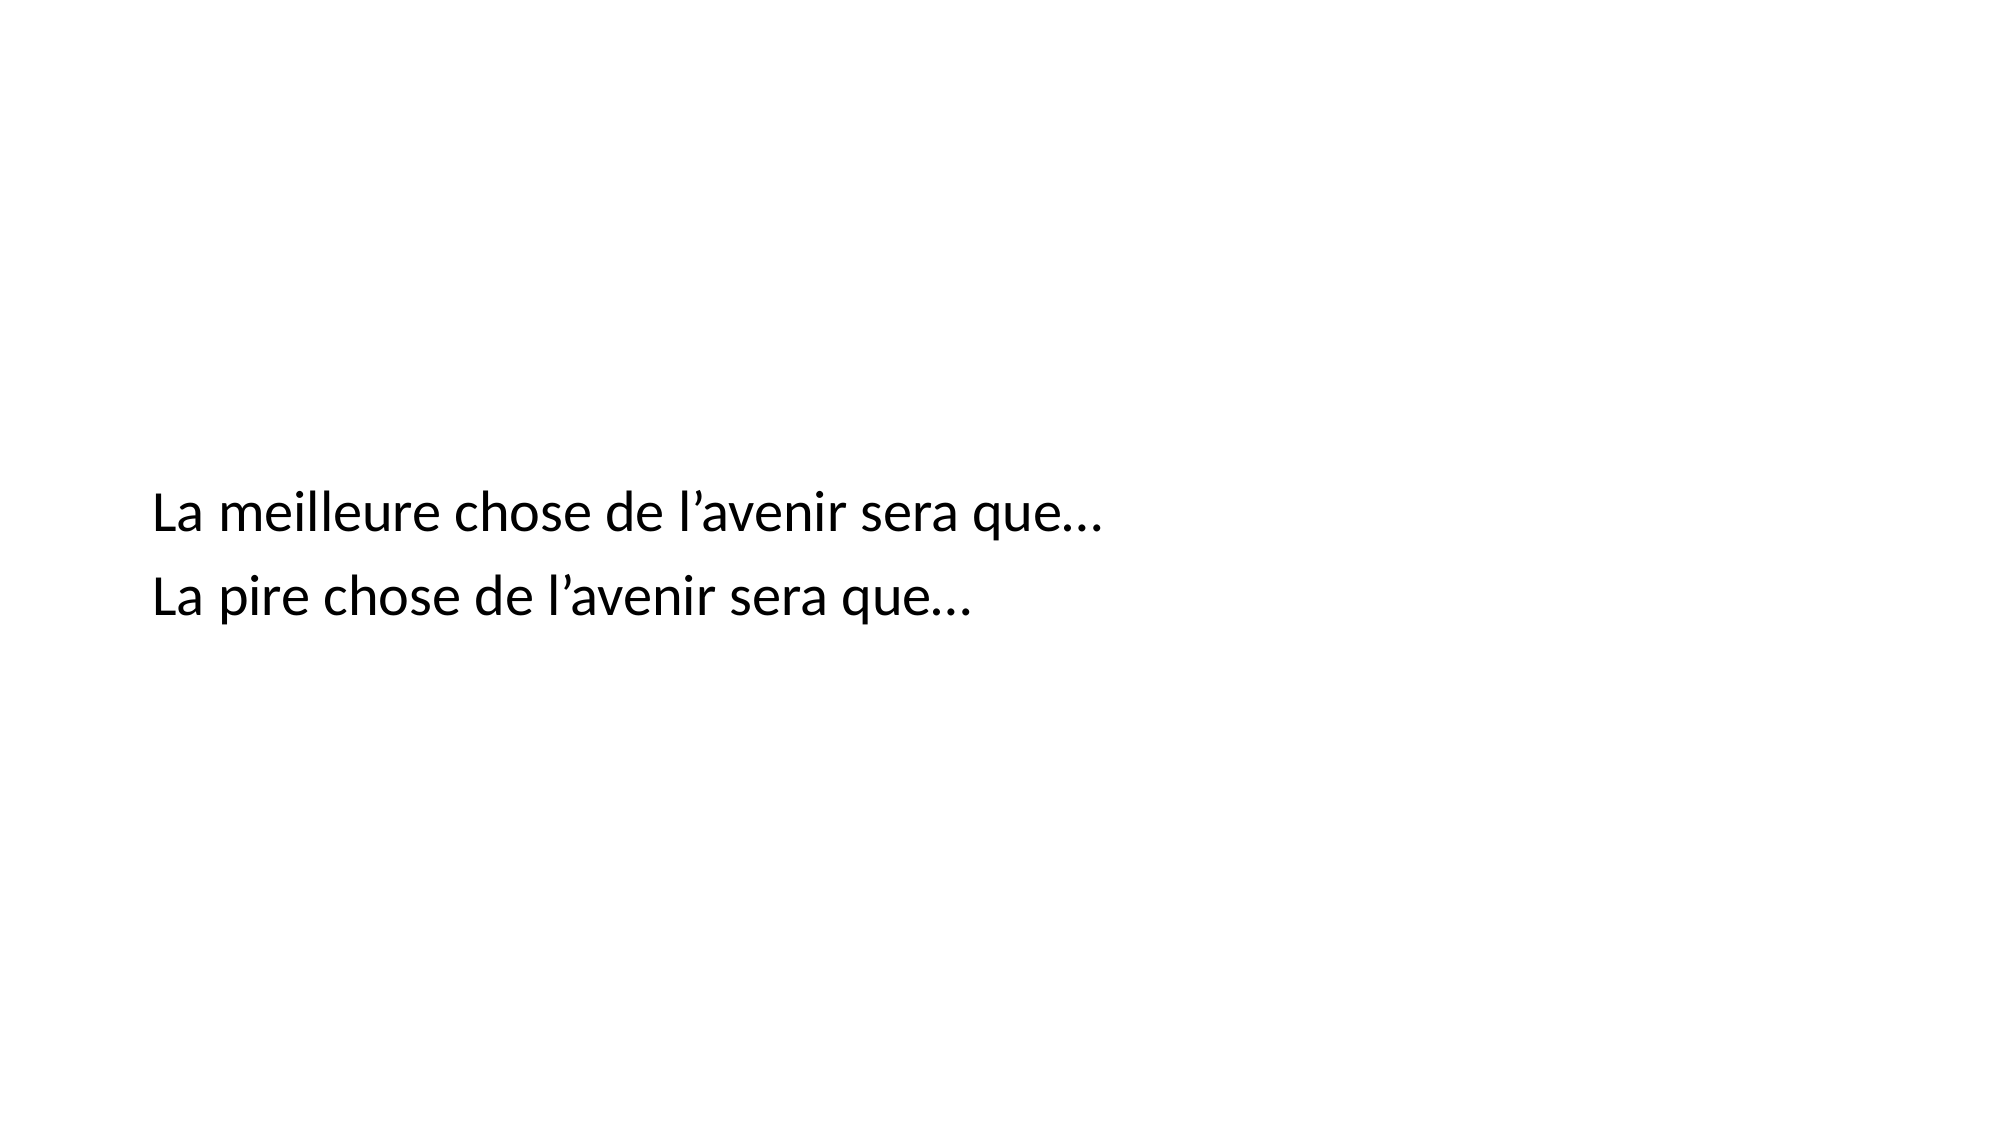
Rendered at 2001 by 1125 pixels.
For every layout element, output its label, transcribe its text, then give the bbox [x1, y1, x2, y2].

list La meilleure chose de l’avenir sera que… La pire chose de l’avenir sera que… [137, 299, 1863, 1014]
